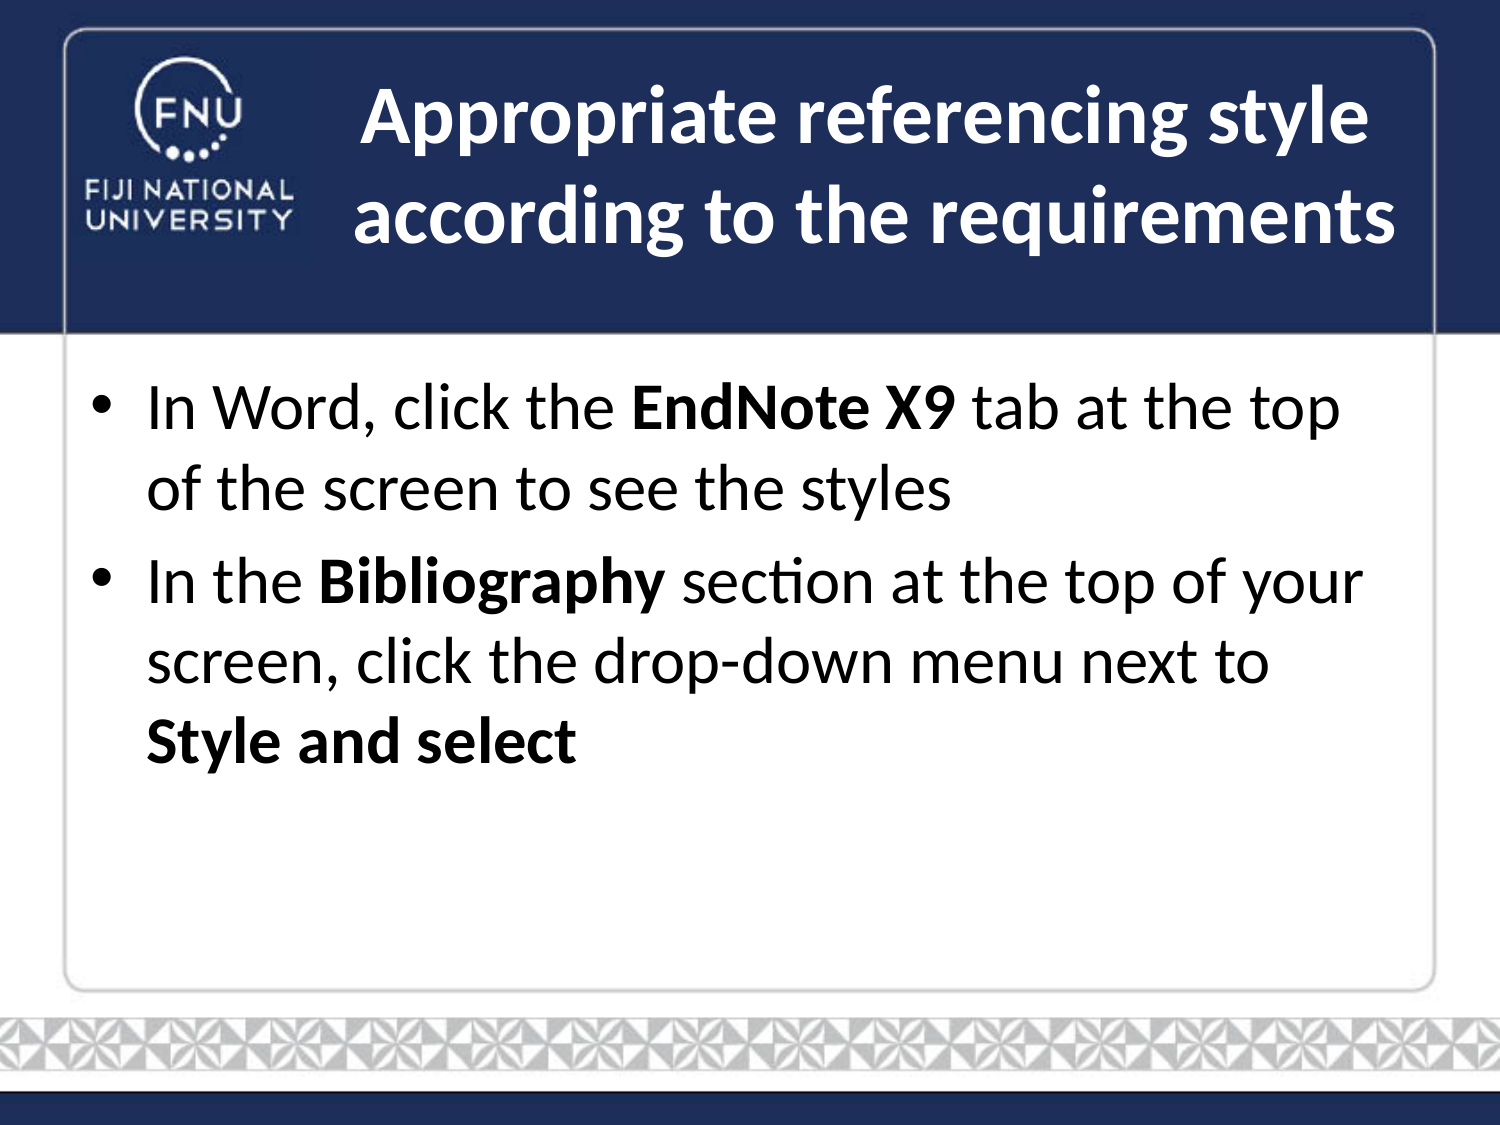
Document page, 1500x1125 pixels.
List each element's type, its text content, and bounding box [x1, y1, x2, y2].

list In Word, click the EndNote X9 tab at the top of the screen to see the styles In the Bibliography section at the top of your screen, click the drop-down menu next to Style and select [75, 262, 1425, 1005]
picture [0, 0, 1500, 1125]
title Appropriate referencing style according to the requirements [324, 45, 1425, 262]
